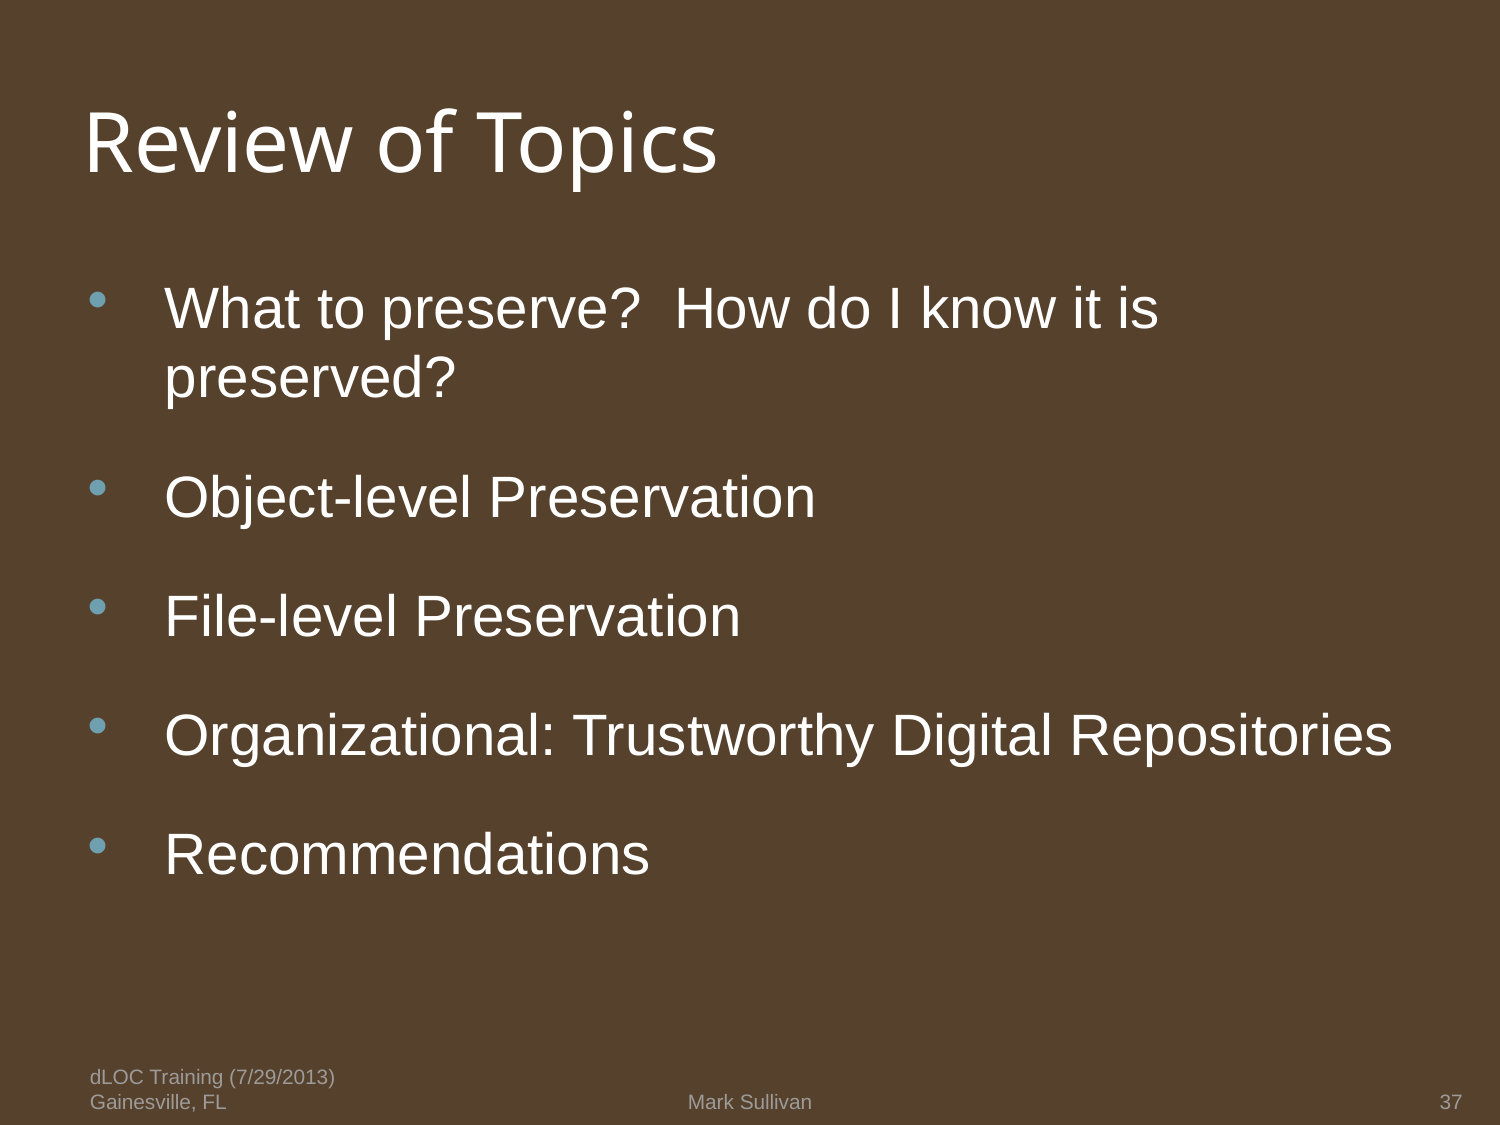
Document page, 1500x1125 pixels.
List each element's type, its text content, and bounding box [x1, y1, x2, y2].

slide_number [75, 1053, 425, 1114]
footer Mark Sullivan [512, 1053, 988, 1114]
title Review of Topics [75, 45, 1300, 233]
list What to preserve? How do I know it is preserved? Object-level Preservation File-level Preservation Organizational: Trustworthy Digital Repositories Recommendations [75, 262, 1438, 1005]
slide_number 37 [1337, 1053, 1463, 1114]
